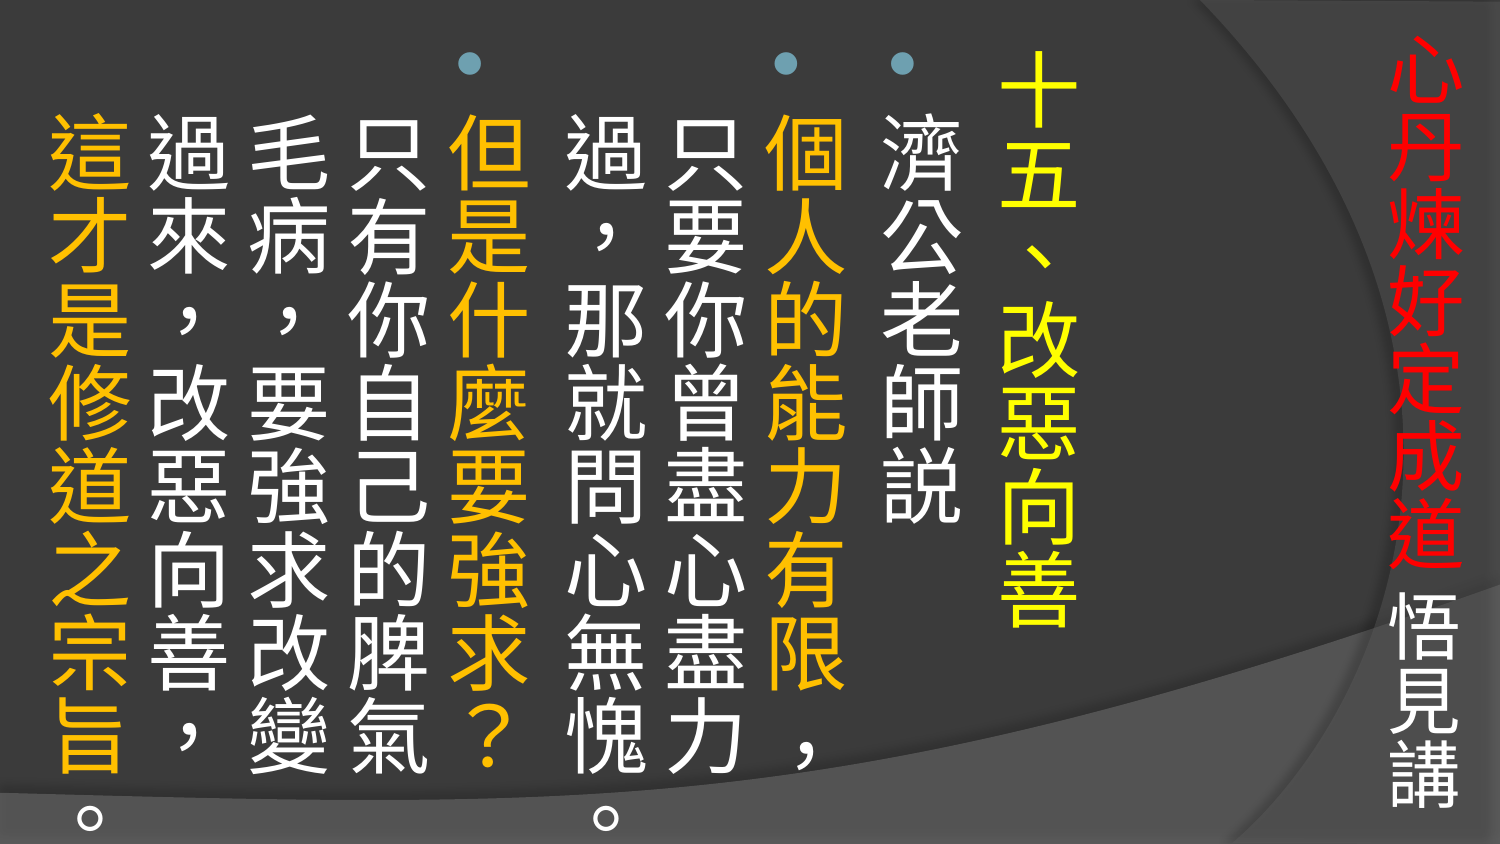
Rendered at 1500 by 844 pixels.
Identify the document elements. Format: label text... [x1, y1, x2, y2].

title 心丹煉好定成道 悟見講 [1364, 21, 1483, 820]
list 十五、改惡向善 濟公老師説 個人的能力有限 ，只要你曾盡心盡力過，那就問心無愧。 但是什麼要強求？只有你自己的脾氣毛病，要強求改變過來，改惡向善，這才是修道之宗旨。 [29, 27, 1365, 820]
